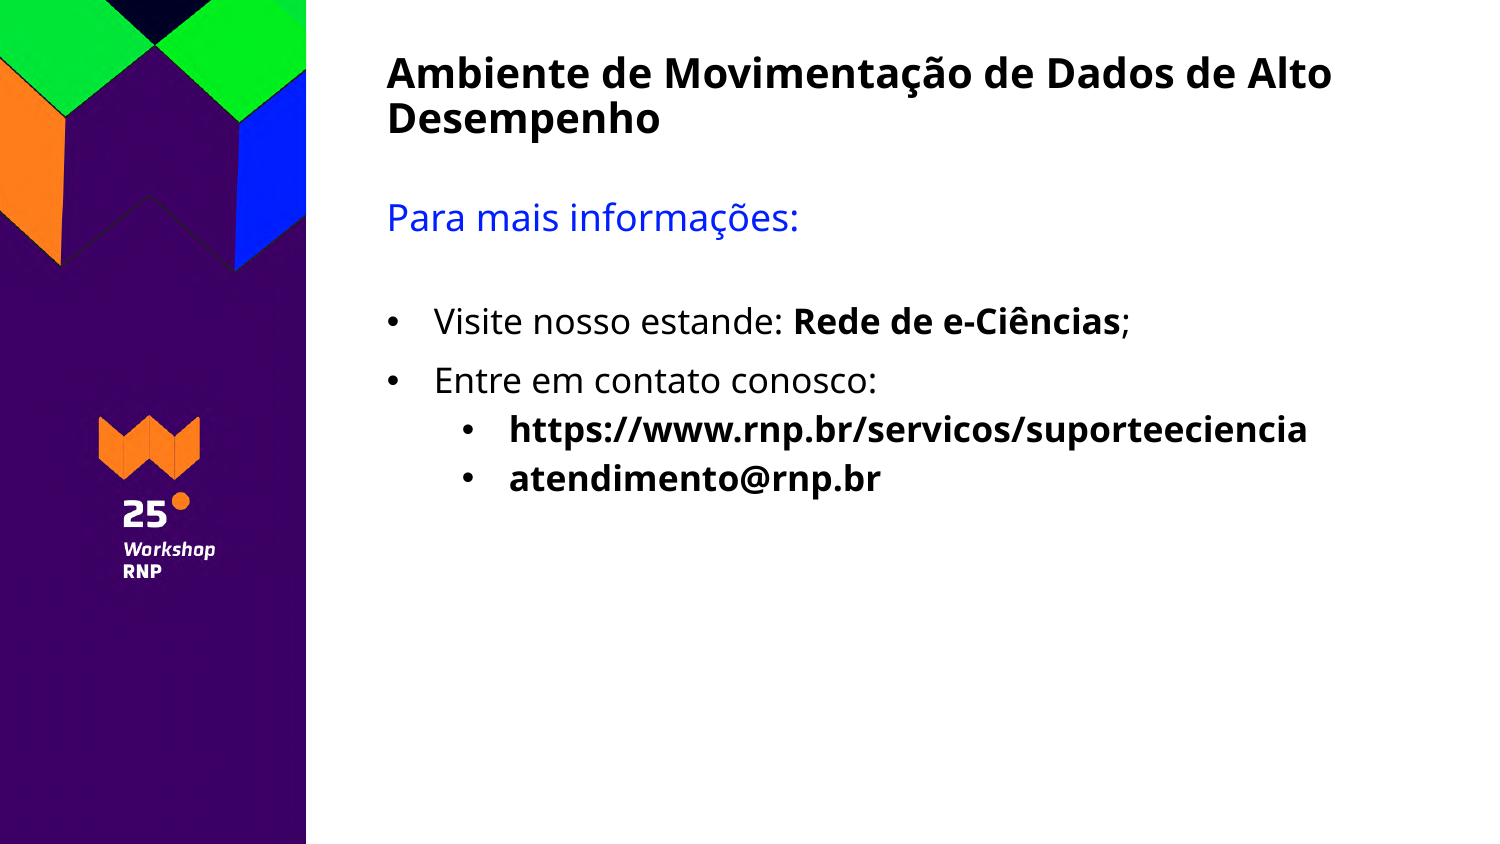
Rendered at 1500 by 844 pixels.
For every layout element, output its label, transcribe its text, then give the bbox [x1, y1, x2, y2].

title Ambiente de Movimentação de Dados de Alto Desempenho [371, 45, 1440, 129]
list Para mais informações: [371, 191, 1440, 255]
picture [0, 0, 1500, 844]
list Visite nosso estande: Rede de e-Ciências; Entre em contato conosco: https://www.rnp.br/servicos/suporteeciencia atendimento@rnp.br [371, 296, 1440, 795]
